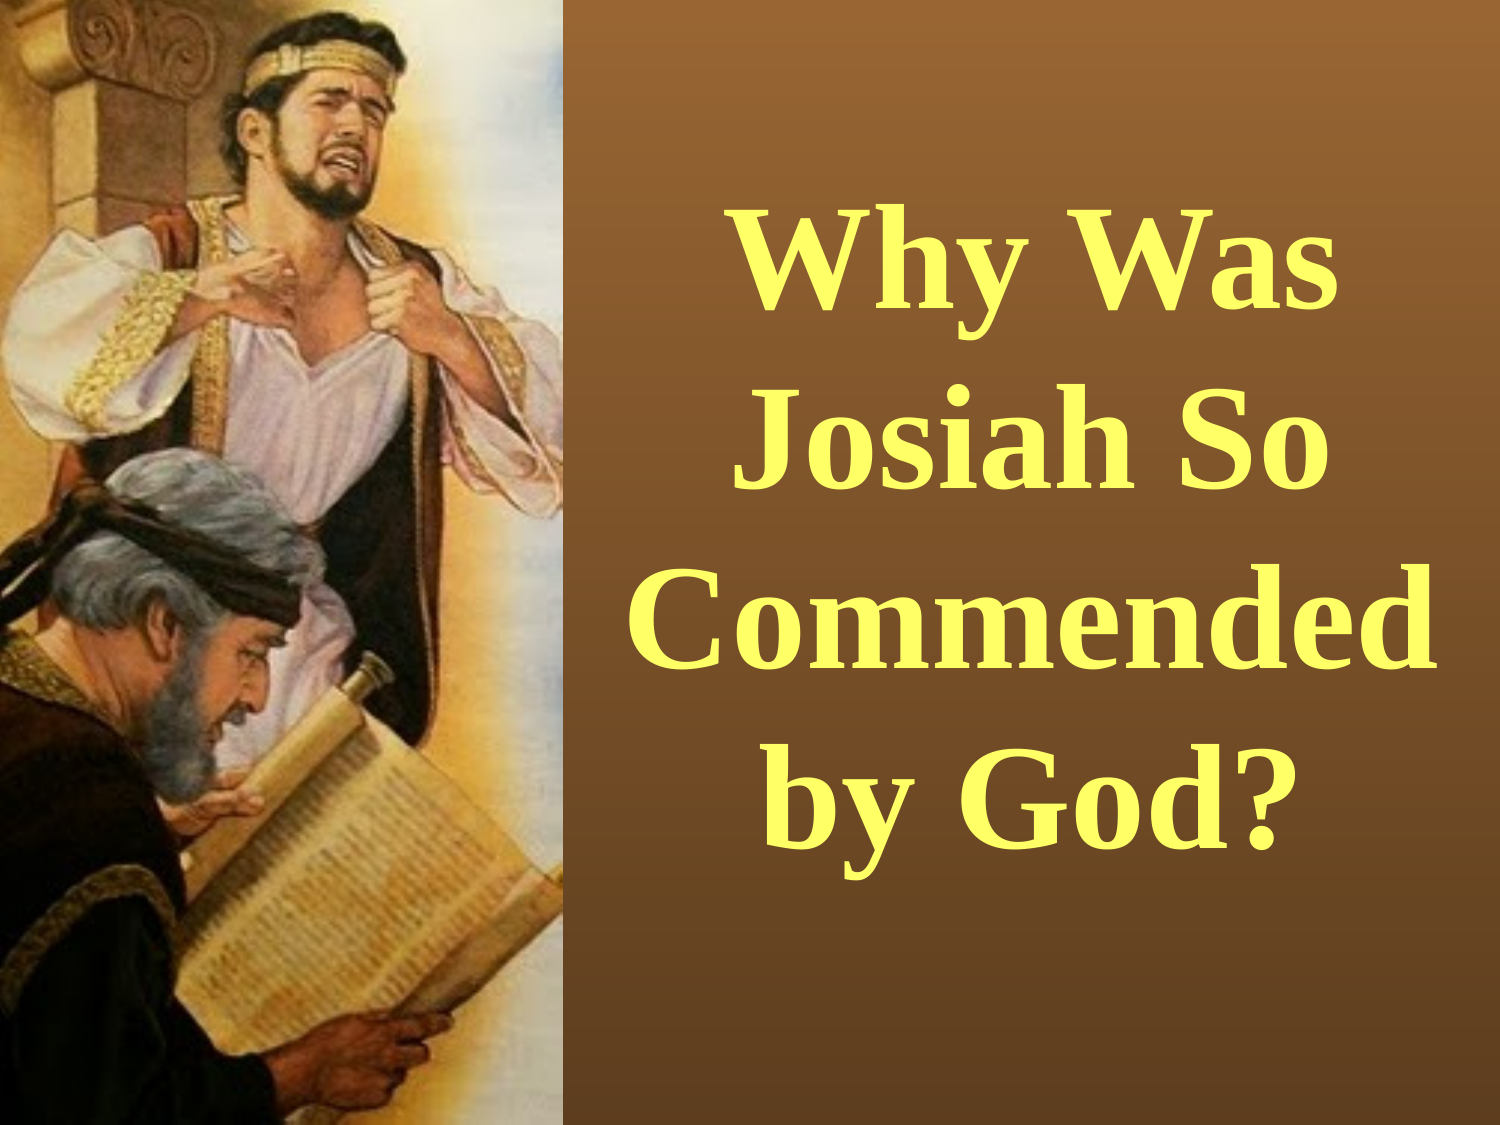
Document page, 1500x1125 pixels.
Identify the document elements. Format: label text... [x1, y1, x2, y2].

picture [0, 0, 563, 1125]
title Why Was Josiah So Commended by God? [563, 0, 1500, 1038]
